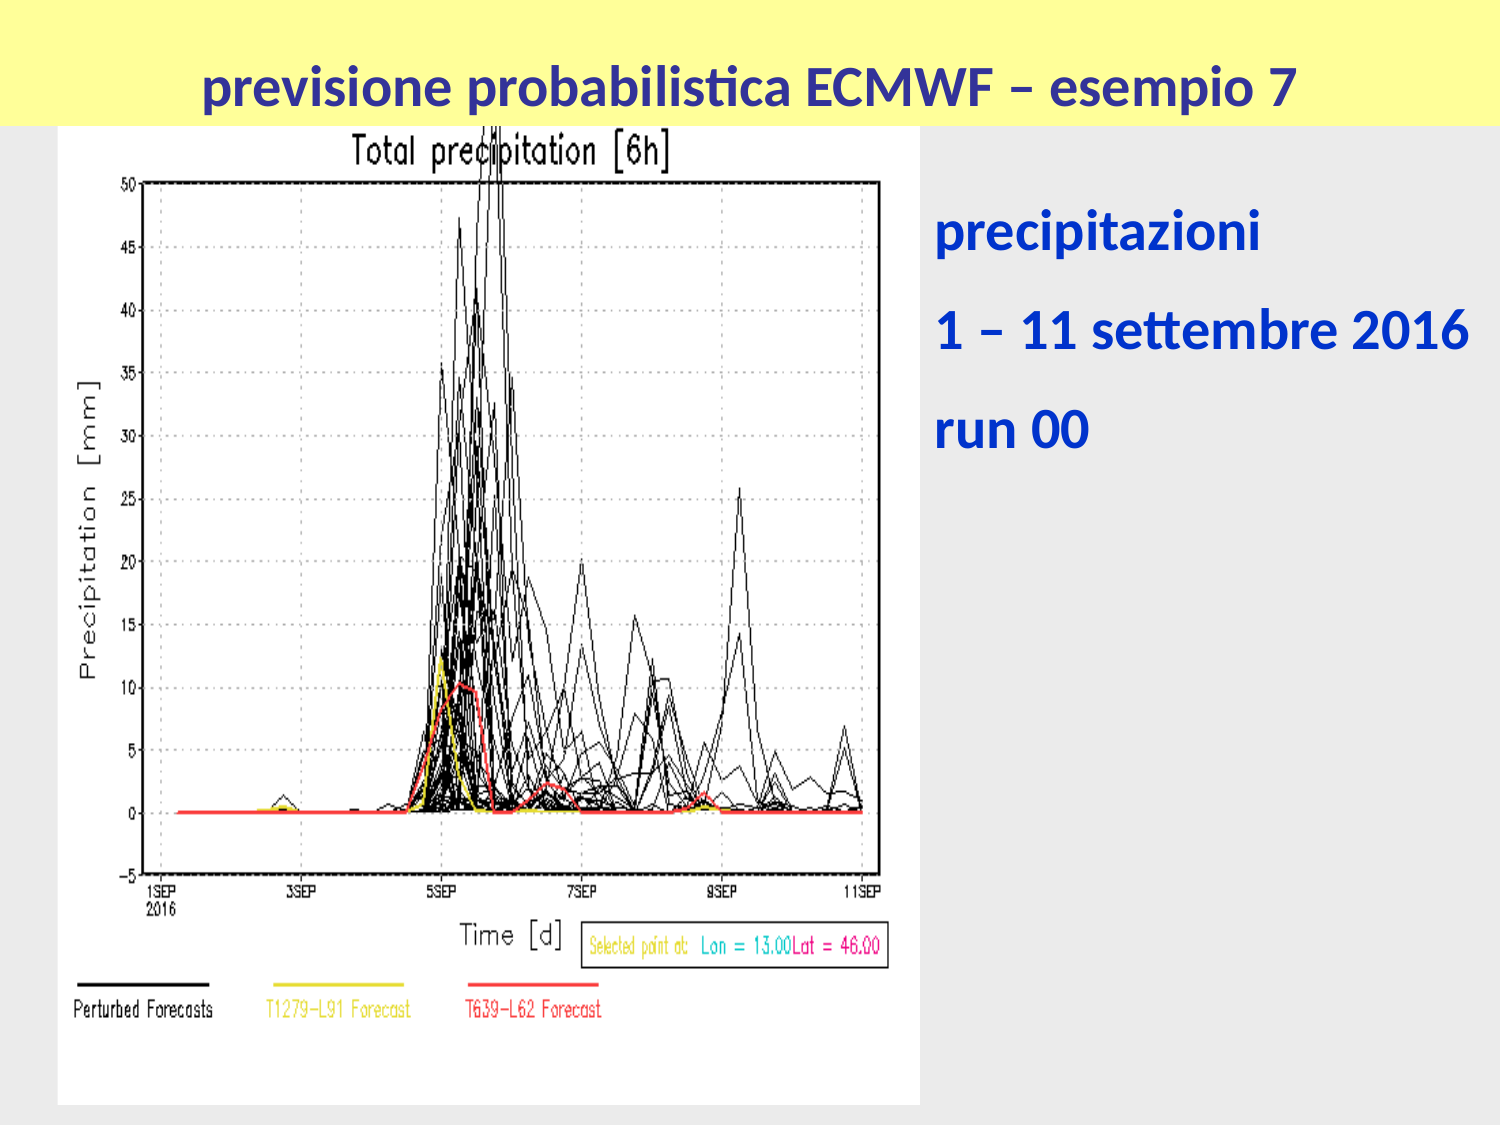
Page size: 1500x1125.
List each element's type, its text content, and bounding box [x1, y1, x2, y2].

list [57, 125, 921, 1105]
text_box precipitazioni 1 – 11 settembre 2016 run 00 [925, 184, 1500, 468]
text_box previsione probabilistica ECMWF – esempio 7 [0, 0, 1500, 126]
